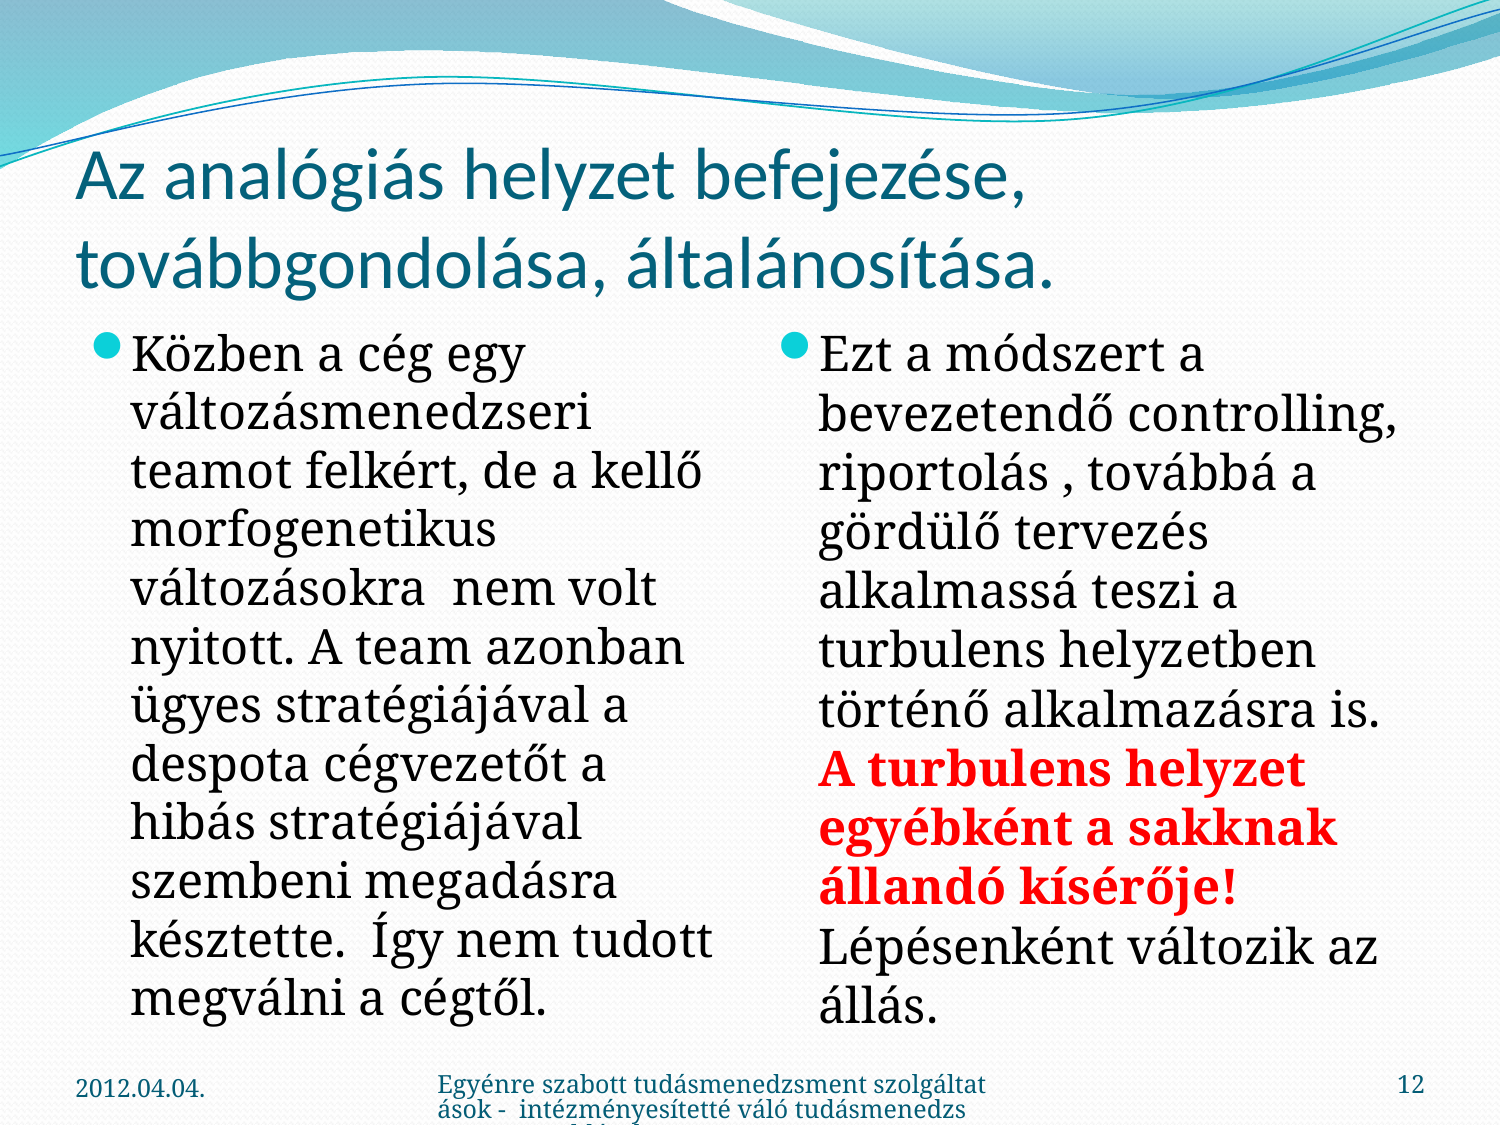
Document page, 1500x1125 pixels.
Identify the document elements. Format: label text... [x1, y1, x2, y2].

list Közben a cég egy változásmenedzseri teamot felkért, de a kellő morfogenetikus változásokra nem volt nyitott. A team azonban ügyes stratégiájával a despota cégvezetőt a hibás stratégiájával szembeni megadásra késztette. Így nem tudott megválni a cégtől. [75, 314, 738, 1043]
title Az analógiás helyzet befejezése, továbbgondolása, általánosítása. [75, 115, 1425, 303]
footer Egyénre szabott tudásmenedzsment szolgáltatások - intézményesítetté váló tudásmenedzsment megoldások [437, 1042, 988, 1103]
list Ezt a módszert a bevezetendő controlling, riportolás , továbbá a gördülő tervezés alkalmassá teszi a turbulens helyzetben történő alkalmazásra is. A turbulens helyzet egyébként a sakknak állandó kísérője! Lépésenként változik az állás. [762, 314, 1425, 1043]
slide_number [75, 1042, 425, 1103]
slide_number 12 [1299, 1042, 1425, 1103]
